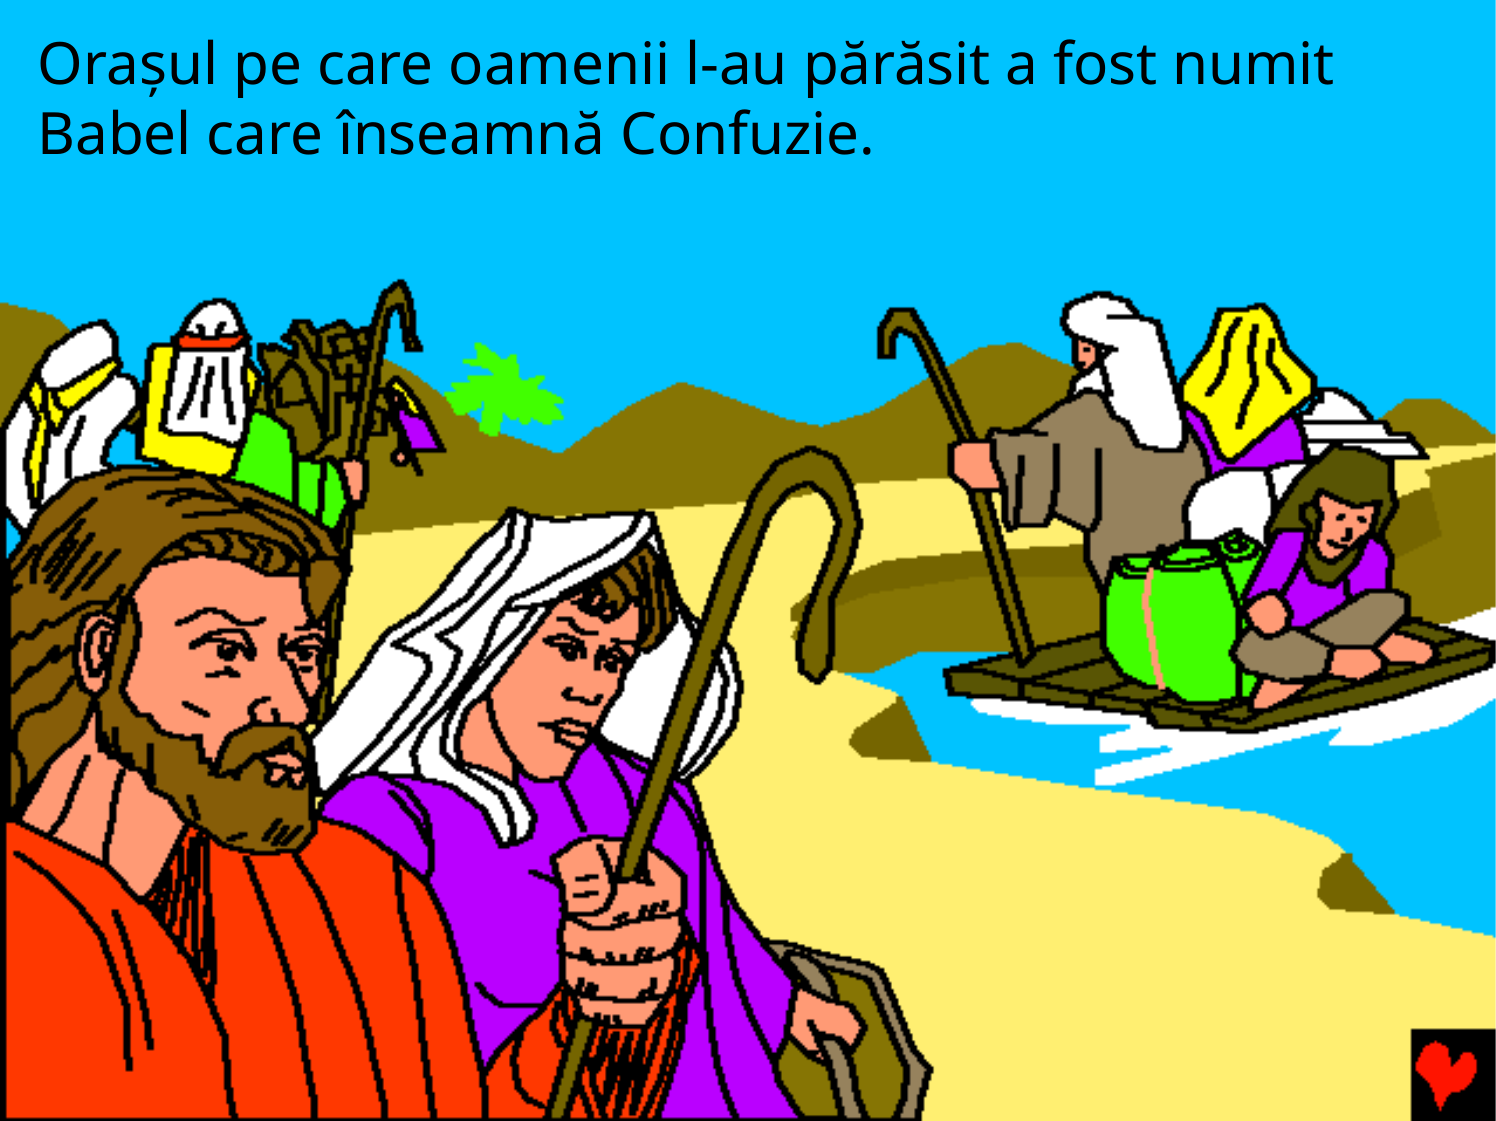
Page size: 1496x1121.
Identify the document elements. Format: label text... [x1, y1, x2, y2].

title Oraşul pe care oamenii l-au părăsit a fost numit Babel care înseamnă Confuzie. [35, 25, 1461, 214]
text_box [0, 0, 1496, 1121]
